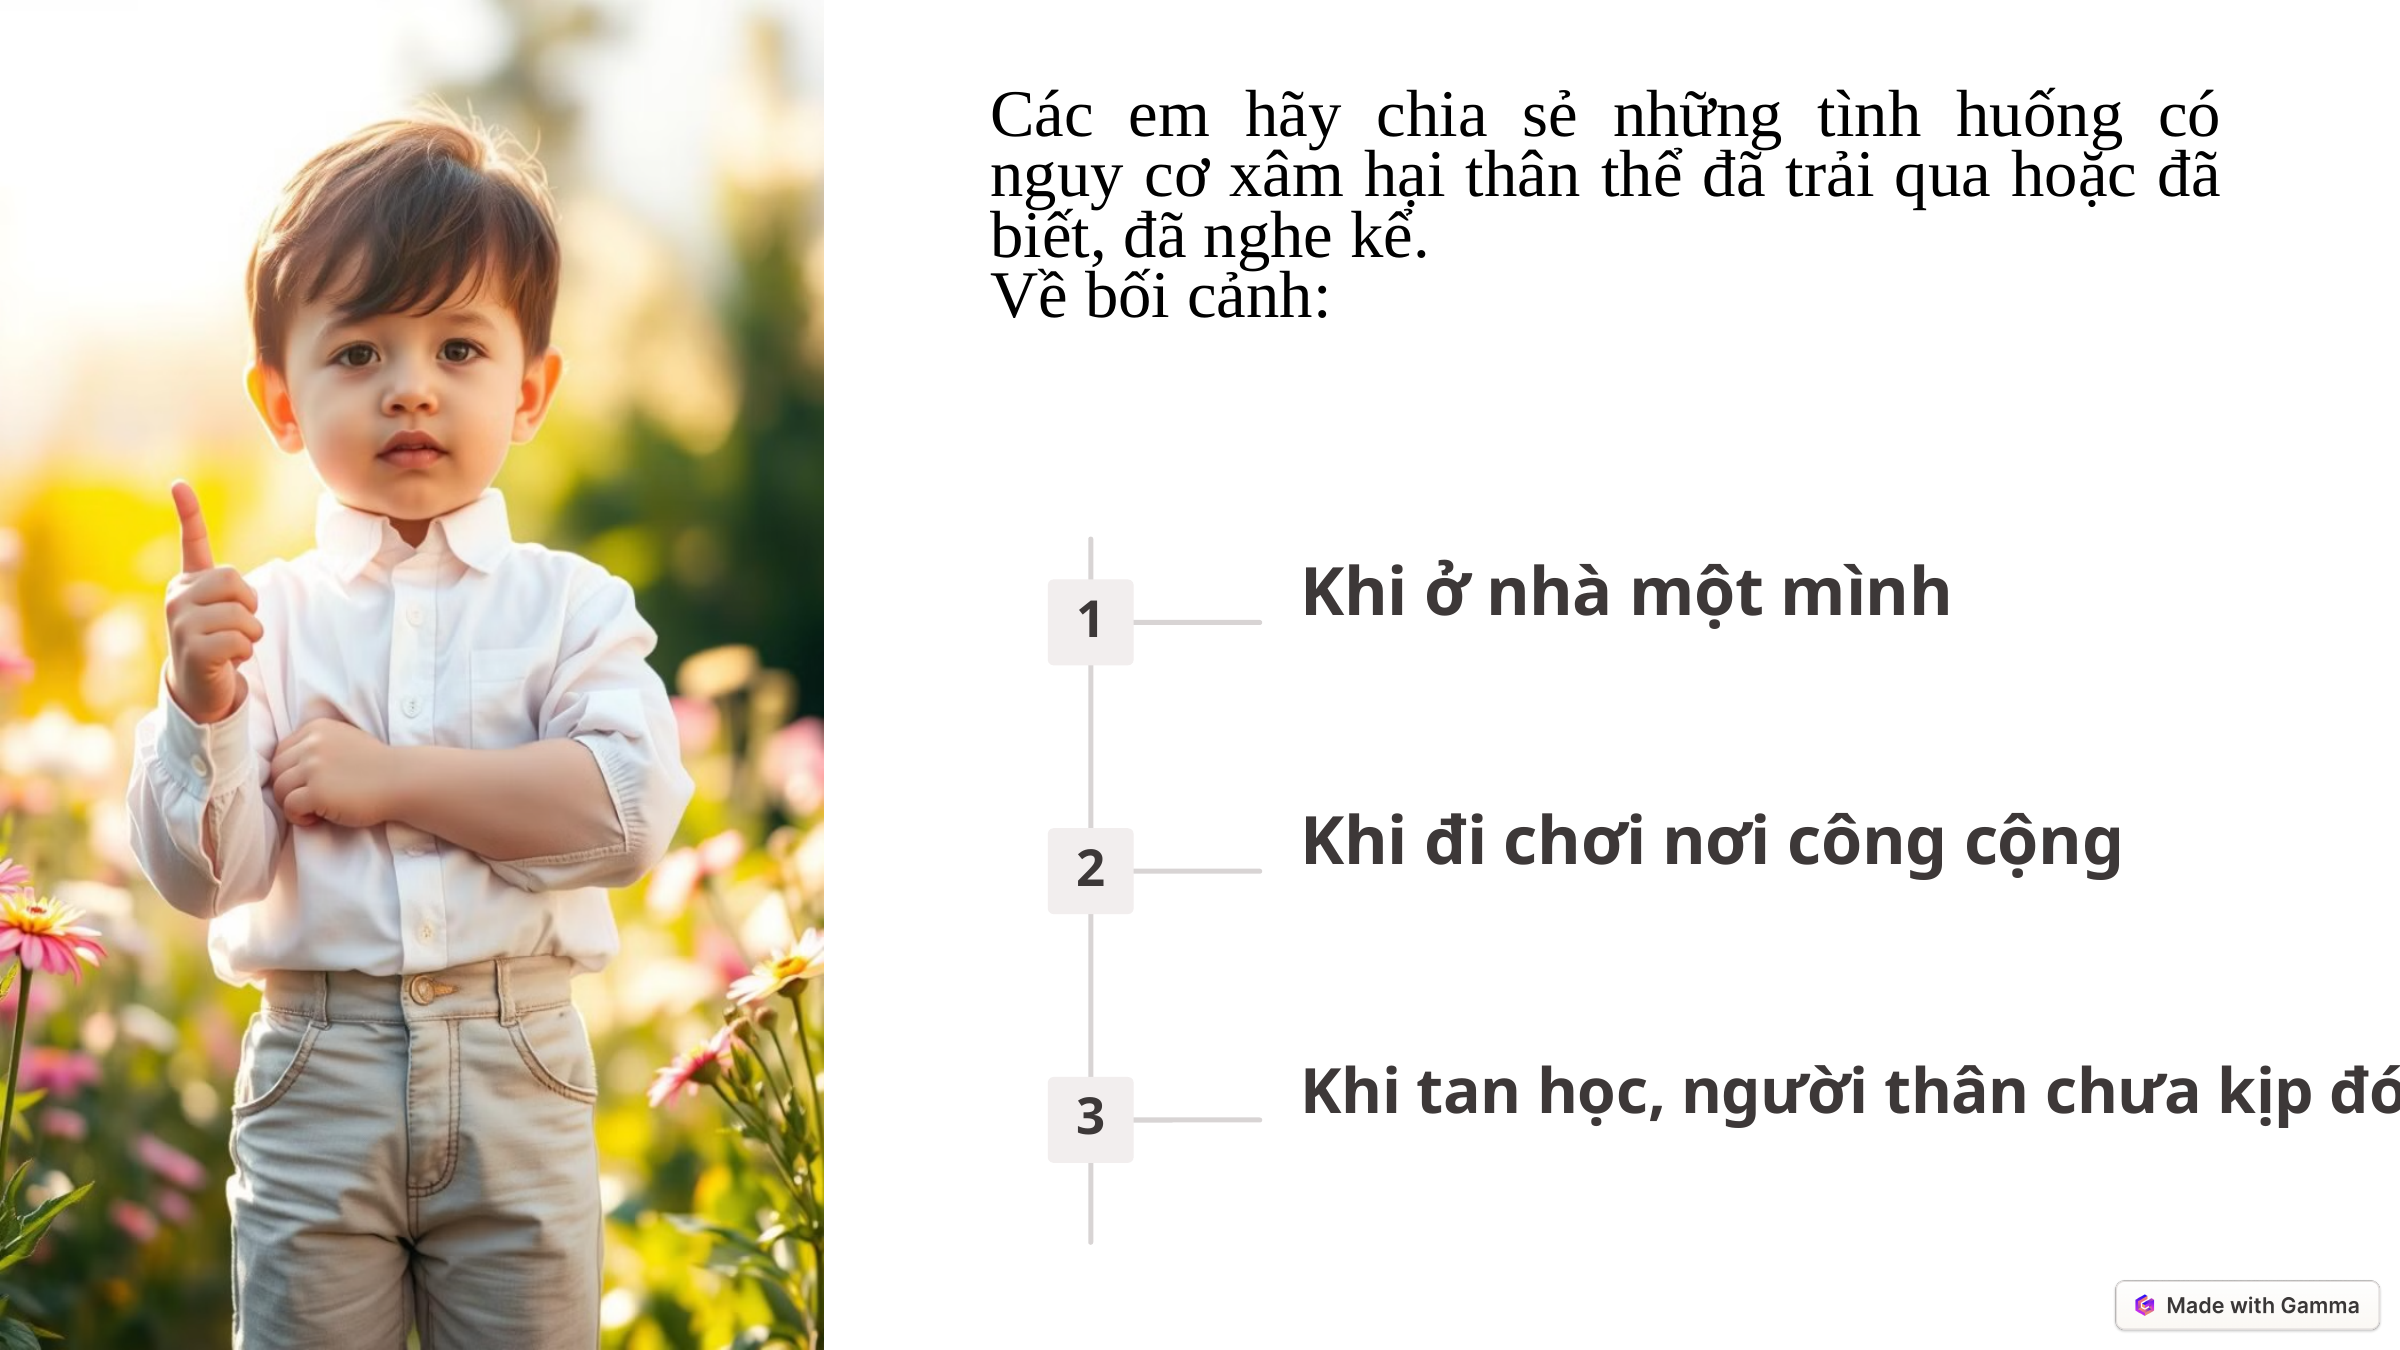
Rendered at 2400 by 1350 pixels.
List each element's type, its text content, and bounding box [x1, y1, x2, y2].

text_box [1047, 579, 1134, 666]
text_box Khi đi chơi nơi công cộng [1300, 823, 1735, 878]
text_box [1088, 915, 1094, 1076]
text_box Các em hãy chia sẻ những tình huống có nguy cơ xâm hại thân thể đã trải qua hoặc đã biết, đã nghe kể. Về bối cảnh: [990, 89, 2224, 381]
text_box Khi tan học, người thân chưa kịp đón [1300, 1072, 1735, 1127]
text_box [1088, 536, 1094, 579]
text_box Khi ở nhà một mình [1300, 574, 1800, 666]
text_box [1088, 1163, 1094, 1245]
text_box 1 [1080, 596, 1101, 649]
text_box 2 [1075, 845, 1106, 898]
text_box [1047, 828, 1134, 915]
text_box [1134, 1117, 1263, 1123]
text_box [1134, 619, 1263, 625]
picture [0, 0, 824, 1350]
text_box [1134, 868, 1263, 874]
picture [2106, 1271, 2389, 1339]
text_box [1047, 1076, 1134, 1163]
text_box [1088, 666, 1094, 828]
text_box 3 [1075, 1093, 1106, 1146]
